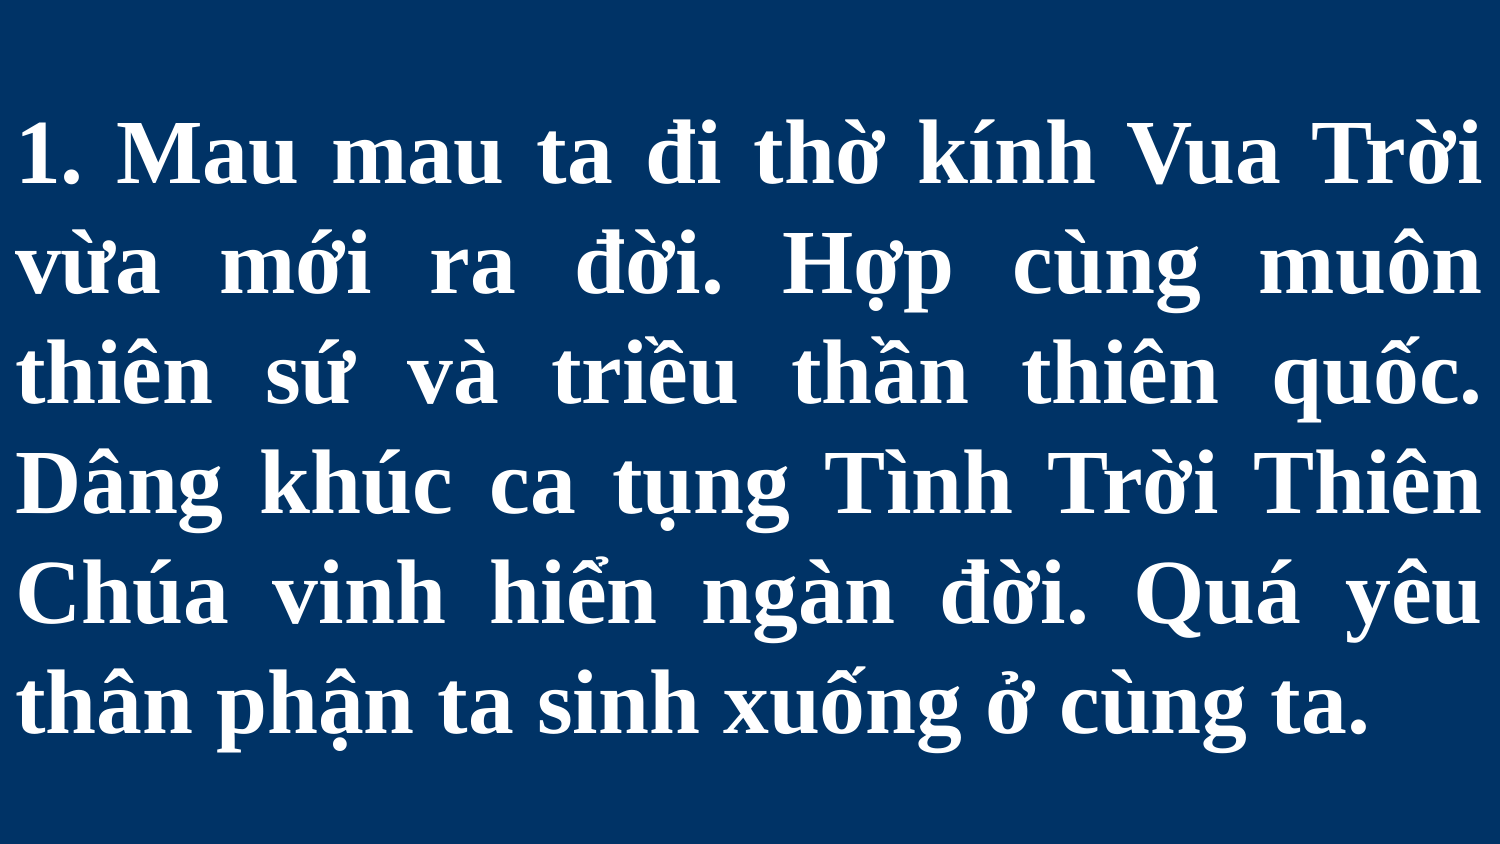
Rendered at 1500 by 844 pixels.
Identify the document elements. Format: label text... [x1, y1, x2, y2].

title 1. Mau mau ta đi thờ kính Vua Trời vừa mới ra đời. Hợp cùng muôn thiên sứ và triều thần thiên quốc. Dâng khúc ca tụng Tình Trời Thiên Chúa vinh hiển ngàn đời. Quá yêu thân phận ta sinh xuống ở cùng ta. [0, 0, 1500, 844]
